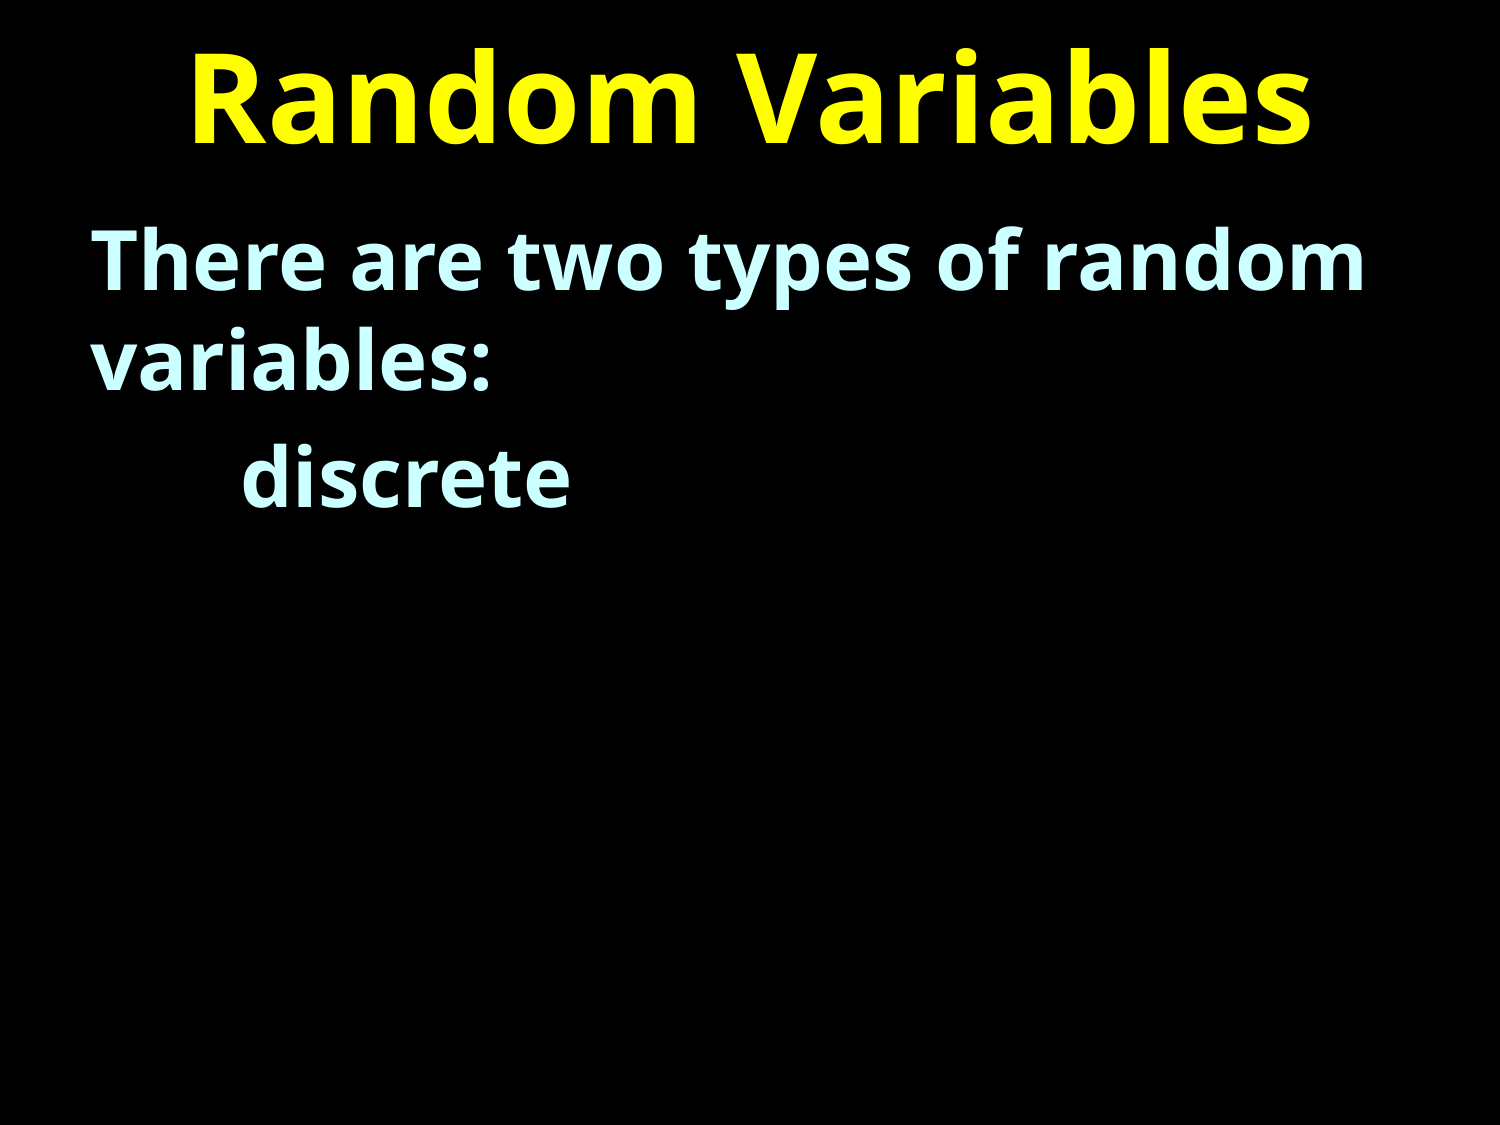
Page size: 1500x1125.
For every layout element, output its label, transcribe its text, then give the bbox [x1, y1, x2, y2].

list There are two types of random variables: discrete [75, 200, 1425, 1125]
title Random Variables [0, 0, 1500, 188]
